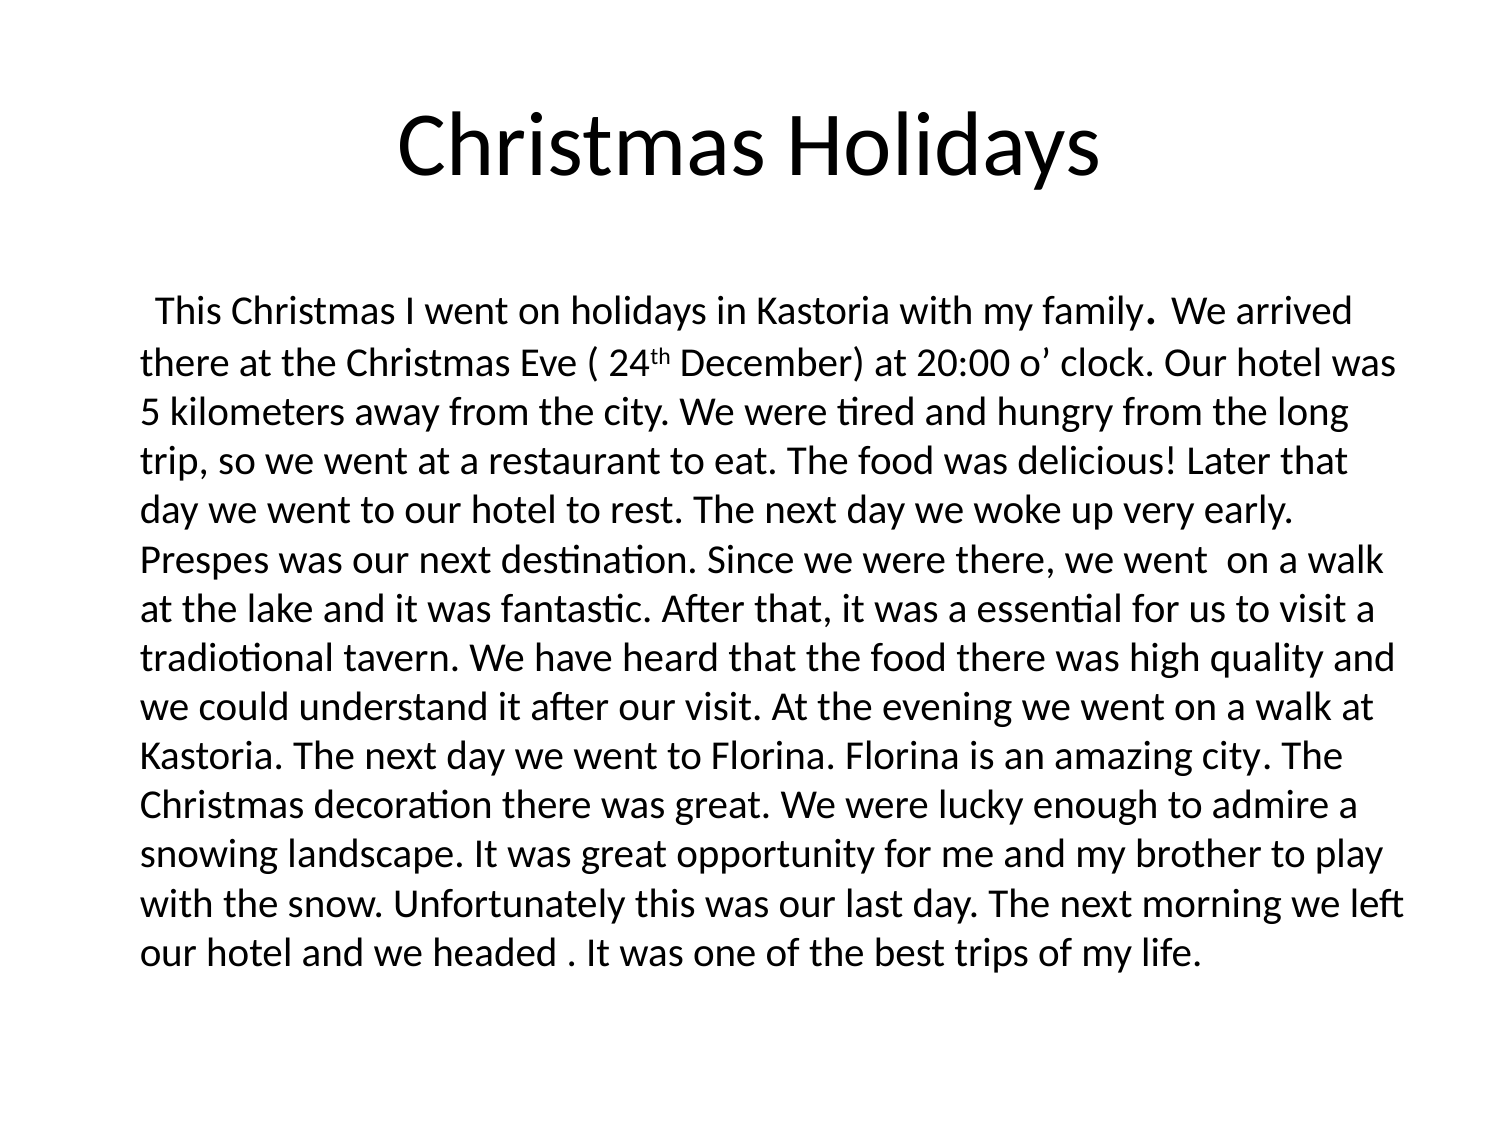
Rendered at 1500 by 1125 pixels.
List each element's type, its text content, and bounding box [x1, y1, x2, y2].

title Christmas Holidays [75, 45, 1425, 233]
list This Christmas I went on holidays in Kastoria with my family. We arrived there at the Christmas Eve ( 24th December) at 20:00 o’ clock. Our hotel was 5 kilometers away from the city. We were tired and hungry from the long trip, so we went at a restaurant to eat. The food was delicious! Later that day we went to our hotel to rest. The next day we woke up very early. Prespes was our next destination. Since we were there, we went on a walk at the lake and it was fantastic. After that, it was a essential for us to visit a tradiotional tavern. We have heard that the food there was high quality and we could understand it after our visit. At the evening we went on a walk at Kastoria. The next day we went to Florina. Florina is an amazing city. The Christmas decoration there was great. We were lucky enough to admire a snowing landscape. It was great opportunity for me and my brother to play with the snow. Unfortunately this was our last day. The next morning we left our hotel and we headed . It was one of the best trips of my life. [75, 262, 1425, 1005]
